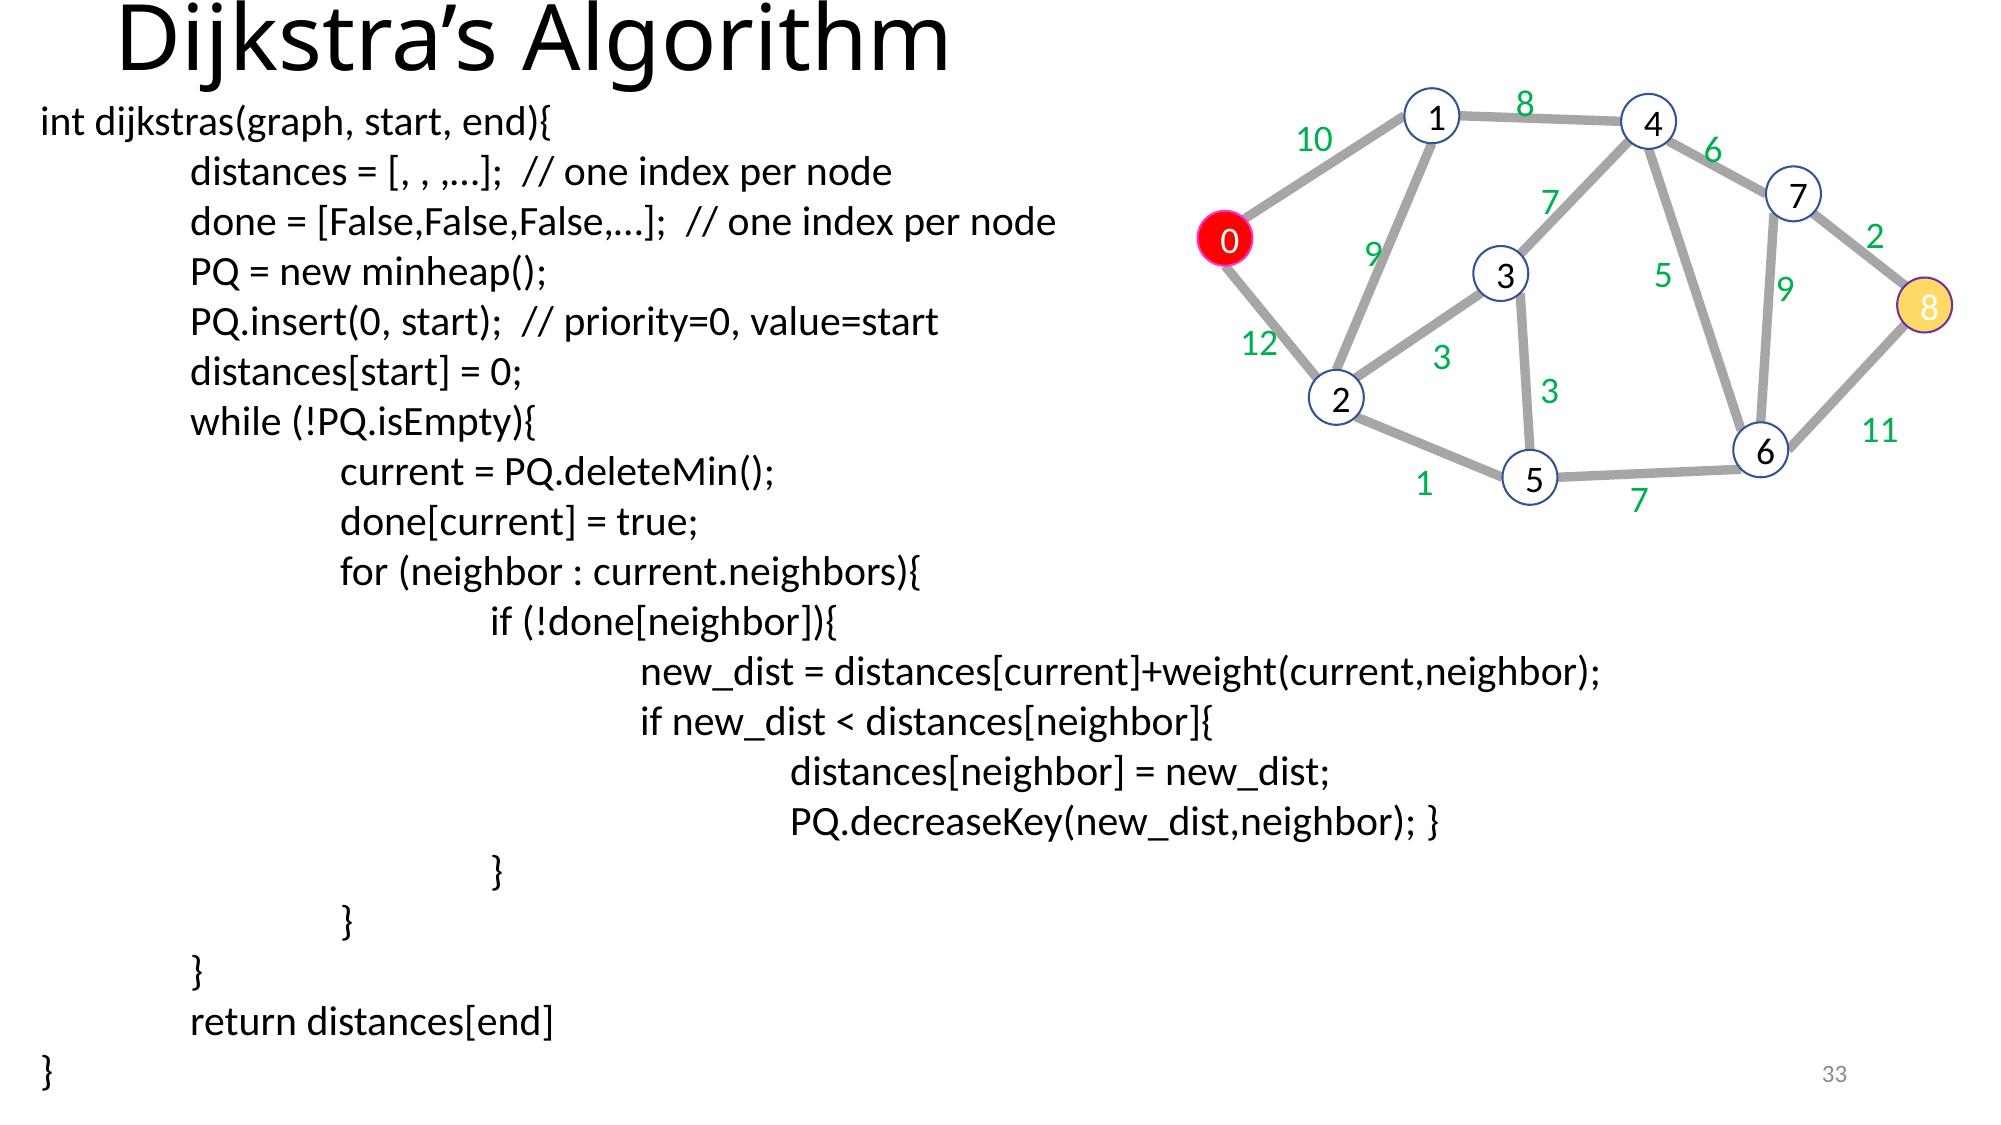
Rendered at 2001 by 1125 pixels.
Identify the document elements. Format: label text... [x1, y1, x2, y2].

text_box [1197, 71, 1953, 529]
slide_number 33 [1412, 1042, 1863, 1103]
title Dijkstra’s Algorithm [99, 0, 1900, 135]
